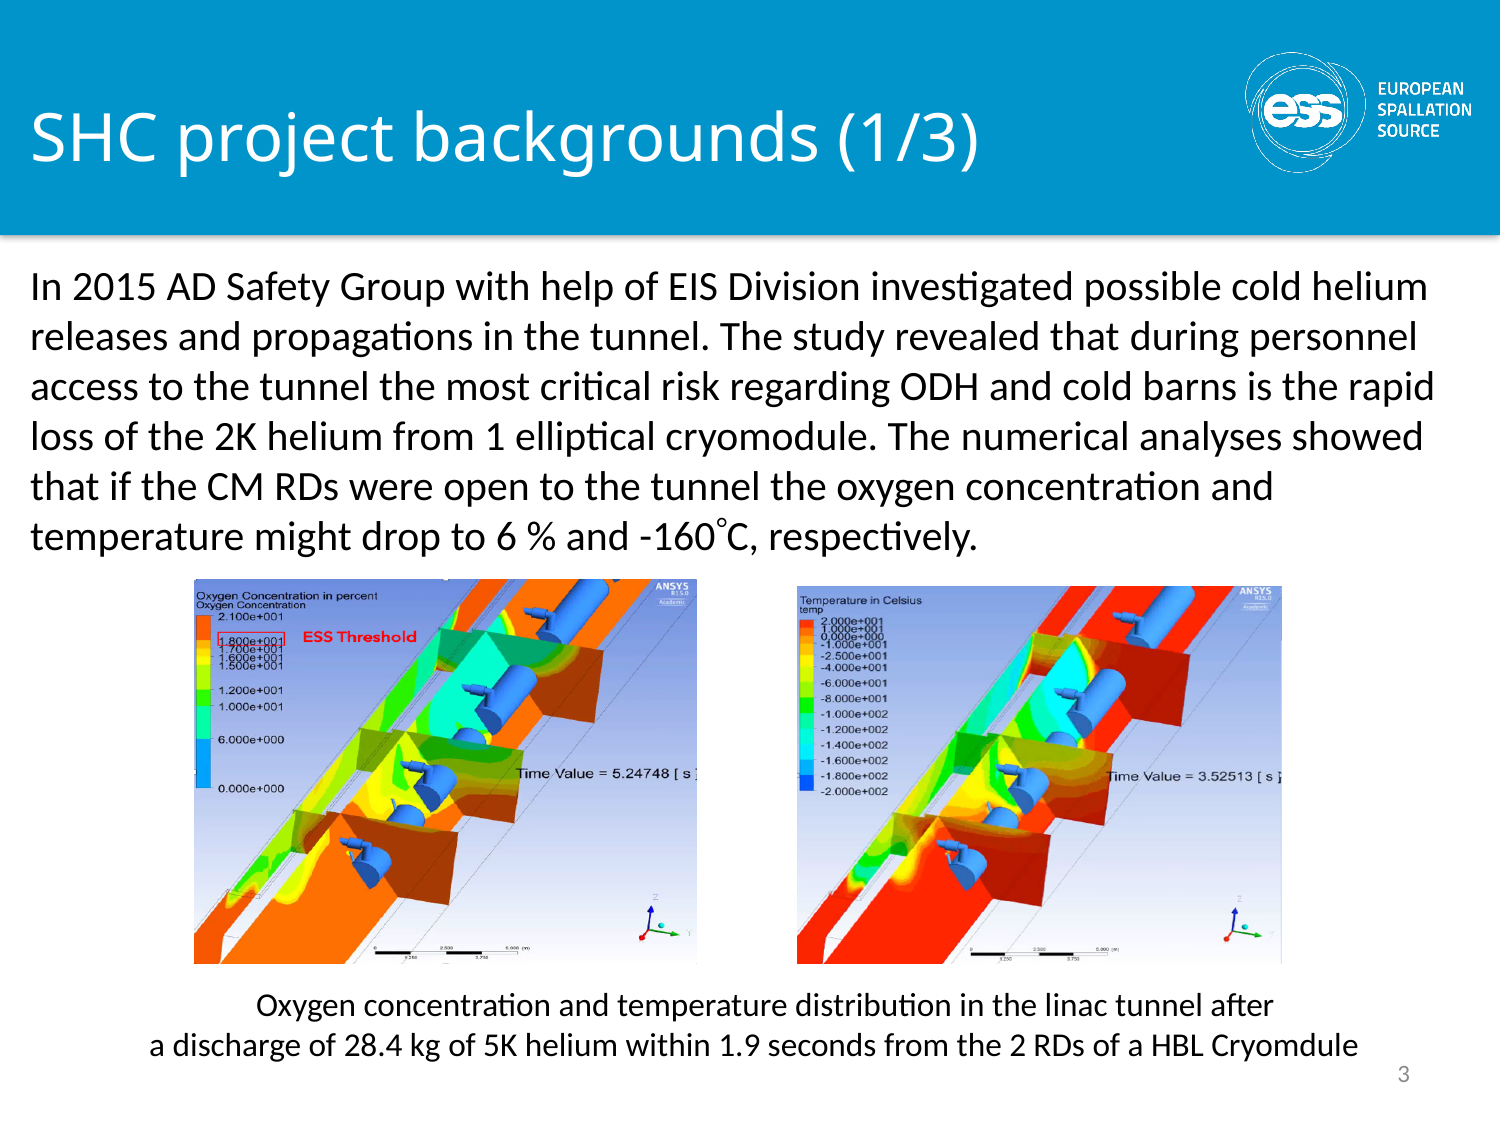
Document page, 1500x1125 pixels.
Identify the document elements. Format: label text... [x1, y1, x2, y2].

picture [796, 585, 1282, 965]
text_box In 2015 AD Safety Group with help of EIS Division investigated possible cold helium releases and propagations in the tunnel. The study revealed that during personnel access to the tunnel the most critical risk regarding ODH and cold barns is the rapid loss of the 2K helium from 1 elliptical cryomodule. The numerical analyses showed that if the CM RDs were open to the tunnel the oxygen concentration and temperature might drop to 6 % and -160C, respectively. [15, 251, 1484, 567]
text_box Oxygen concentration and temperature distribution in the linac tunnel after a discharge of 28.4 kg of 5K helium within 1.9 seconds from the 2 RDs of a HBL Cryomdule [39, 976, 1471, 1071]
title SHC project backgrounds (1/3) [15, 30, 1484, 240]
slide_number 3 [1074, 1042, 1425, 1103]
picture [194, 578, 697, 965]
